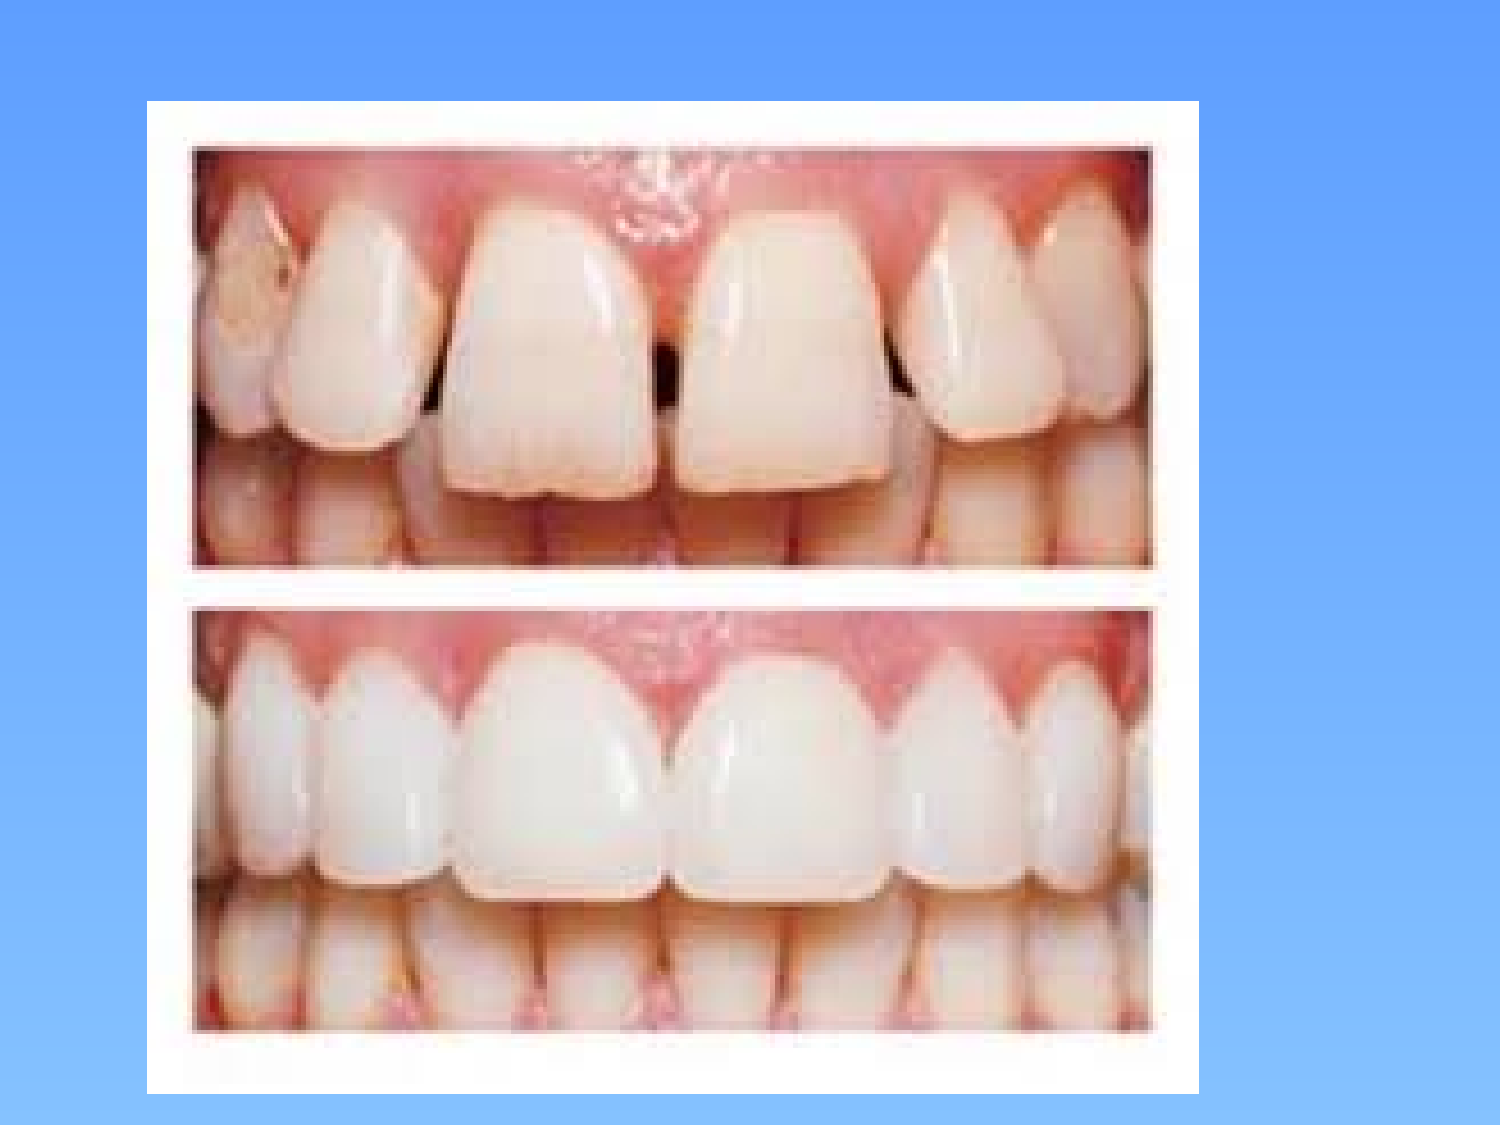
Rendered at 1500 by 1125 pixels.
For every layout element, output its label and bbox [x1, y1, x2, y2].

list [147, 101, 1200, 1095]
